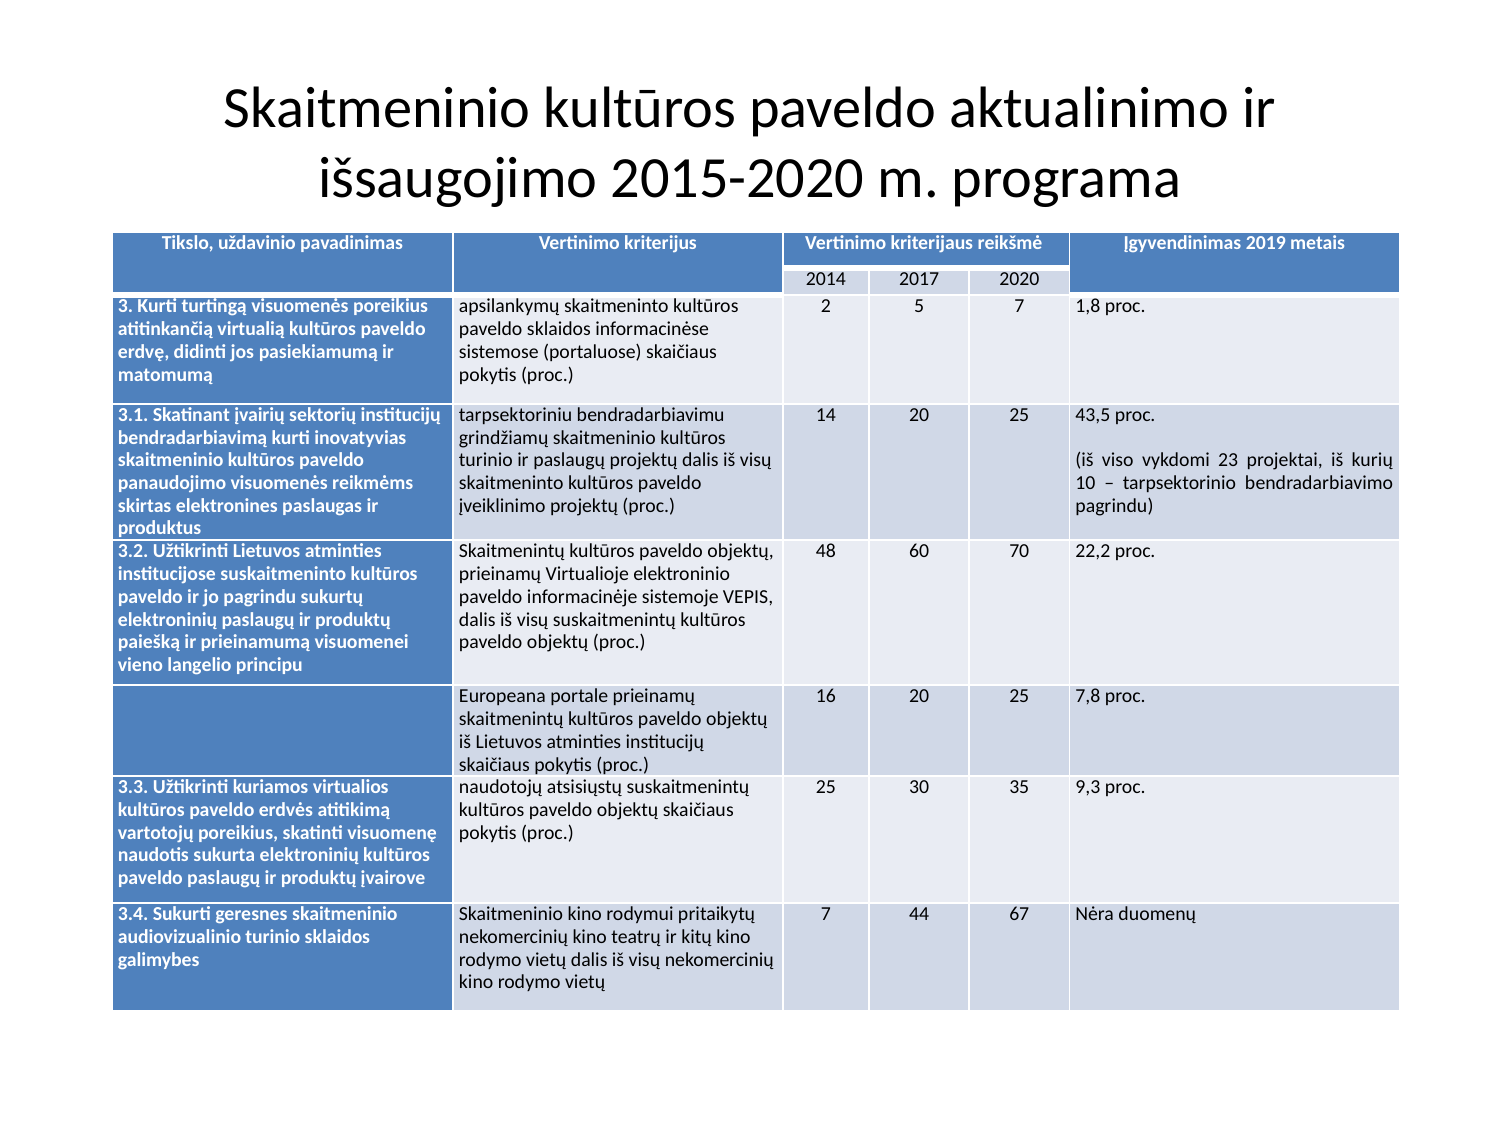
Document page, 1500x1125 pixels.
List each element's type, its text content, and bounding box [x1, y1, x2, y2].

table_cell apsilankymų skaitmeninto kultūros paveldo sklaidos informacinėse sistemose (portaluose) skaičiaus pokytis (proc.) [454, 298, 782, 403]
table_cell 3. Kurti turtingą visuomenės poreikius atitinkančią virtualią kultūros paveldo erdvę, didinti jos pasiekiamumą ir matomumą [113, 298, 452, 403]
table_cell tarpsektoriniu bendradarbiavimu grindžiamų skaitmeninio kultūros turinio ir paslaugų projektų dalis iš visų skaitmeninto kultūros paveldo įveiklinimo projektų (proc.) [454, 405, 782, 539]
table_cell 22,2 proc. [1070, 541, 1399, 684]
table_cell 1,8 proc. [1070, 298, 1399, 403]
table_header Vertinimo kriterijaus reikšmė [784, 233, 1069, 265]
table_cell 2 [784, 296, 868, 403]
table_cell 3.4. Sukurti geresnes skaitmeninio audiovizualinio turinio sklaidos galimybes [113, 904, 452, 1010]
table_cell 9,3 proc. [1070, 777, 1399, 902]
table_cell 2014 [784, 271, 868, 294]
table_cell 2020 [970, 271, 1069, 294]
table_cell 20 [870, 686, 968, 775]
table_cell 16 [784, 686, 868, 775]
table_cell 25 [970, 686, 1069, 775]
table_cell 35 [970, 777, 1069, 902]
table_header Tikslo, uždavinio pavadinimas [113, 233, 452, 292]
table_cell Nėra duomenų [1070, 904, 1399, 1010]
table_cell 70 [970, 541, 1069, 684]
table_cell 48 [784, 541, 868, 684]
table_cell 67 [970, 904, 1069, 1010]
table_header Vertinimo kriterijus [454, 233, 782, 292]
table_cell [113, 686, 452, 775]
table_cell 25 [970, 405, 1069, 539]
table_cell 3.3. Užtikrinti kuriamos virtualios kultūros paveldo erdvės atitikimą vartotojų poreikius, skatinti visuomenę naudotis sukurta elektroninių kultūros paveldo paslaugų ir produktų įvairove [113, 777, 452, 902]
table_cell 7 [970, 296, 1069, 403]
table_cell 43,5 proc. (iš viso vykdomi 23 projektai, iš kurių 10 – tarpsektorinio bendradarbiavimo pagrindu) [1070, 405, 1399, 539]
table_header Įgyvendinimas 2019 metais [1070, 233, 1399, 292]
table_cell 7 [784, 904, 868, 1010]
title Skaitmeninio kultūros paveldo aktualinimo ir išsaugojimo 2015-2020 m. programa [75, 45, 1425, 233]
table_cell 20 [870, 405, 968, 539]
table_cell 5 [870, 296, 968, 403]
table_cell Skaitmeninio kino rodymui pritaikytų nekomercinių kino teatrų ir kitų kino rodymo vietų dalis iš visų nekomercinių kino rodymo vietų [454, 904, 782, 1010]
table_cell 25 [784, 777, 868, 902]
table_cell 3.1. Skatinant įvairių sektorių institucijų bendradarbiavimą kurti inovatyvias skaitmeninio kultūros paveldo panaudojimo visuomenės reikmėms skirtas elektronines paslaugas ir produktus [113, 405, 452, 539]
table_cell Europeana portale prieinamų skaitmenintų kultūros paveldo objektų iš Lietuvos atminties institucijų skaičiaus pokytis (proc.) [454, 686, 782, 775]
table_cell naudotojų atsisiųstų suskaitmenintų kultūros paveldo objektų skaičiaus pokytis (proc.) [454, 777, 782, 902]
table_cell 3.2. Užtikrinti Lietuvos atminties institucijose suskaitmeninto kultūros paveldo ir jo pagrindu sukurtų elektroninių paslaugų ir produktų paiešką ir prieinamumą visuomenei vieno langelio principu [113, 541, 452, 684]
table_cell 30 [870, 777, 968, 902]
table_cell 2017 [870, 271, 968, 294]
table_cell 7,8 proc. [1070, 686, 1399, 775]
table_cell 14 [784, 405, 868, 539]
table_cell Skaitmenintų kultūros paveldo objektų, prieinamų Virtualioje elektroninio paveldo informacinėje sistemoje VEPIS, dalis iš visų suskaitmenintų kultūros paveldo objektų (proc.) [454, 541, 782, 684]
table_cell 60 [870, 541, 968, 684]
table_cell 44 [870, 904, 968, 1010]
